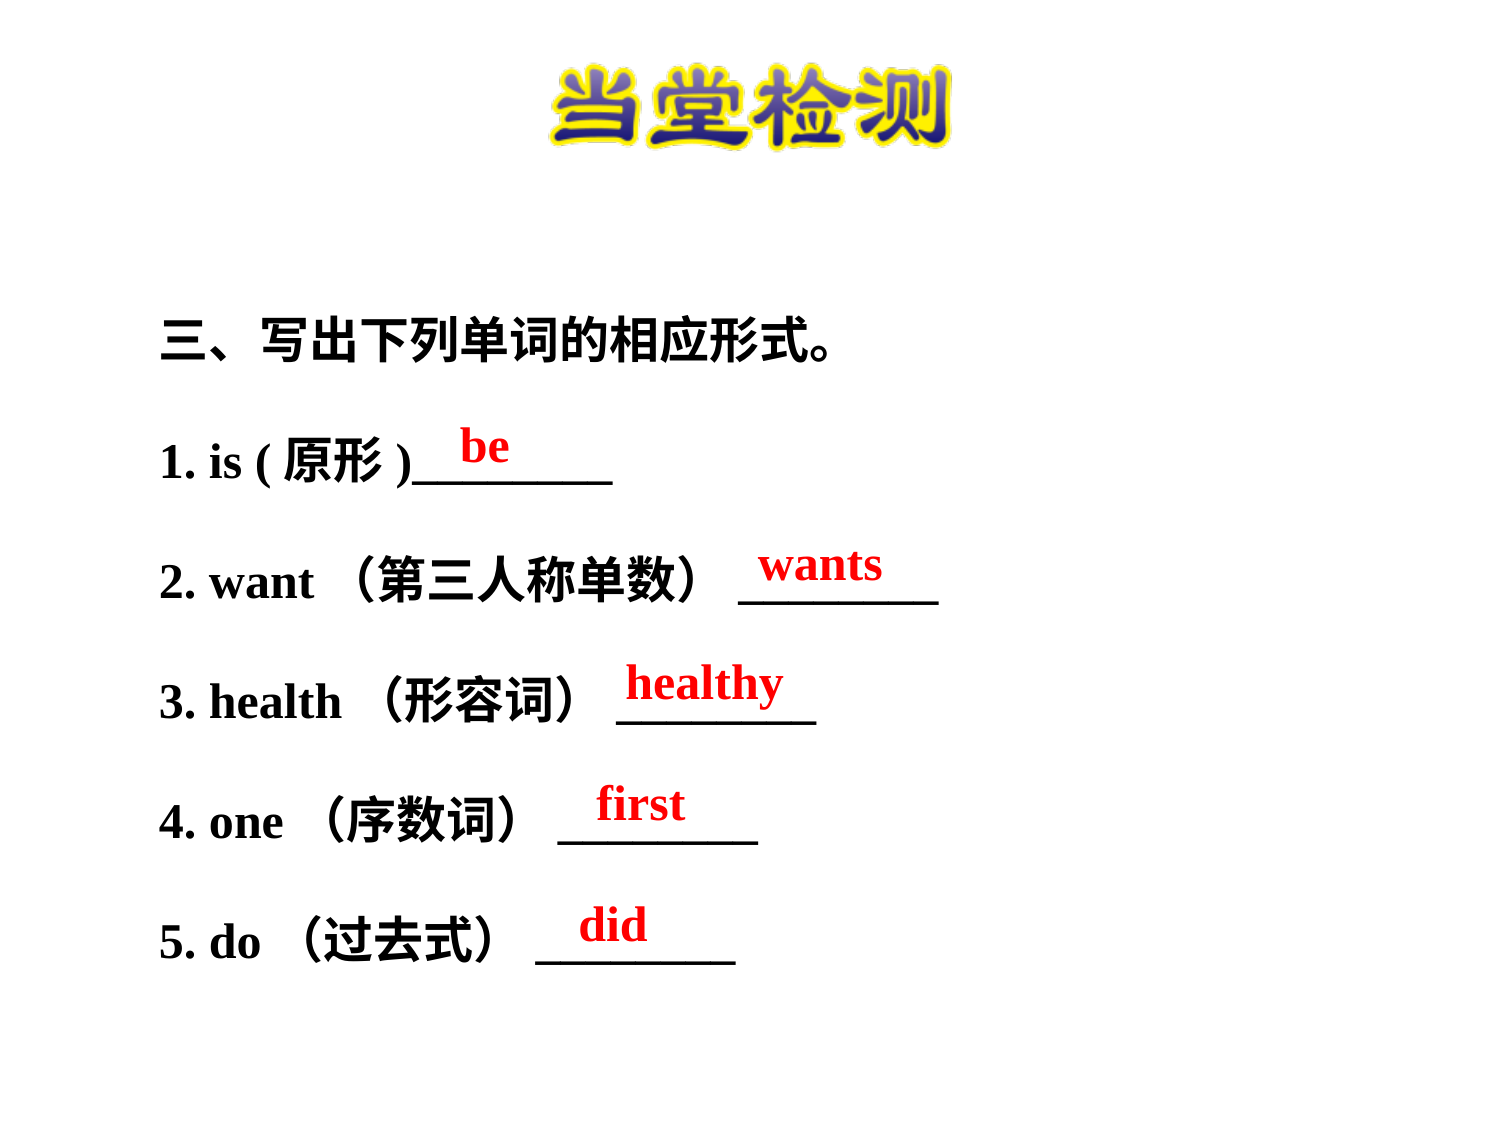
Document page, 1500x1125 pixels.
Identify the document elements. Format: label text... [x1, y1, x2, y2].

text_box wants [743, 523, 935, 598]
text_box did [563, 883, 681, 959]
text_box 三、写出下列单词的相应形式。 1. is (原形)________ 2. want（第三人称单数）________ 3. health（形容词）________ 4. one（序数词）________ 5. do（过去式）________ [144, 241, 1464, 977]
text_box first [581, 763, 712, 838]
picture [538, 57, 964, 157]
text_box healthy [610, 641, 803, 717]
text_box be [444, 404, 546, 480]
